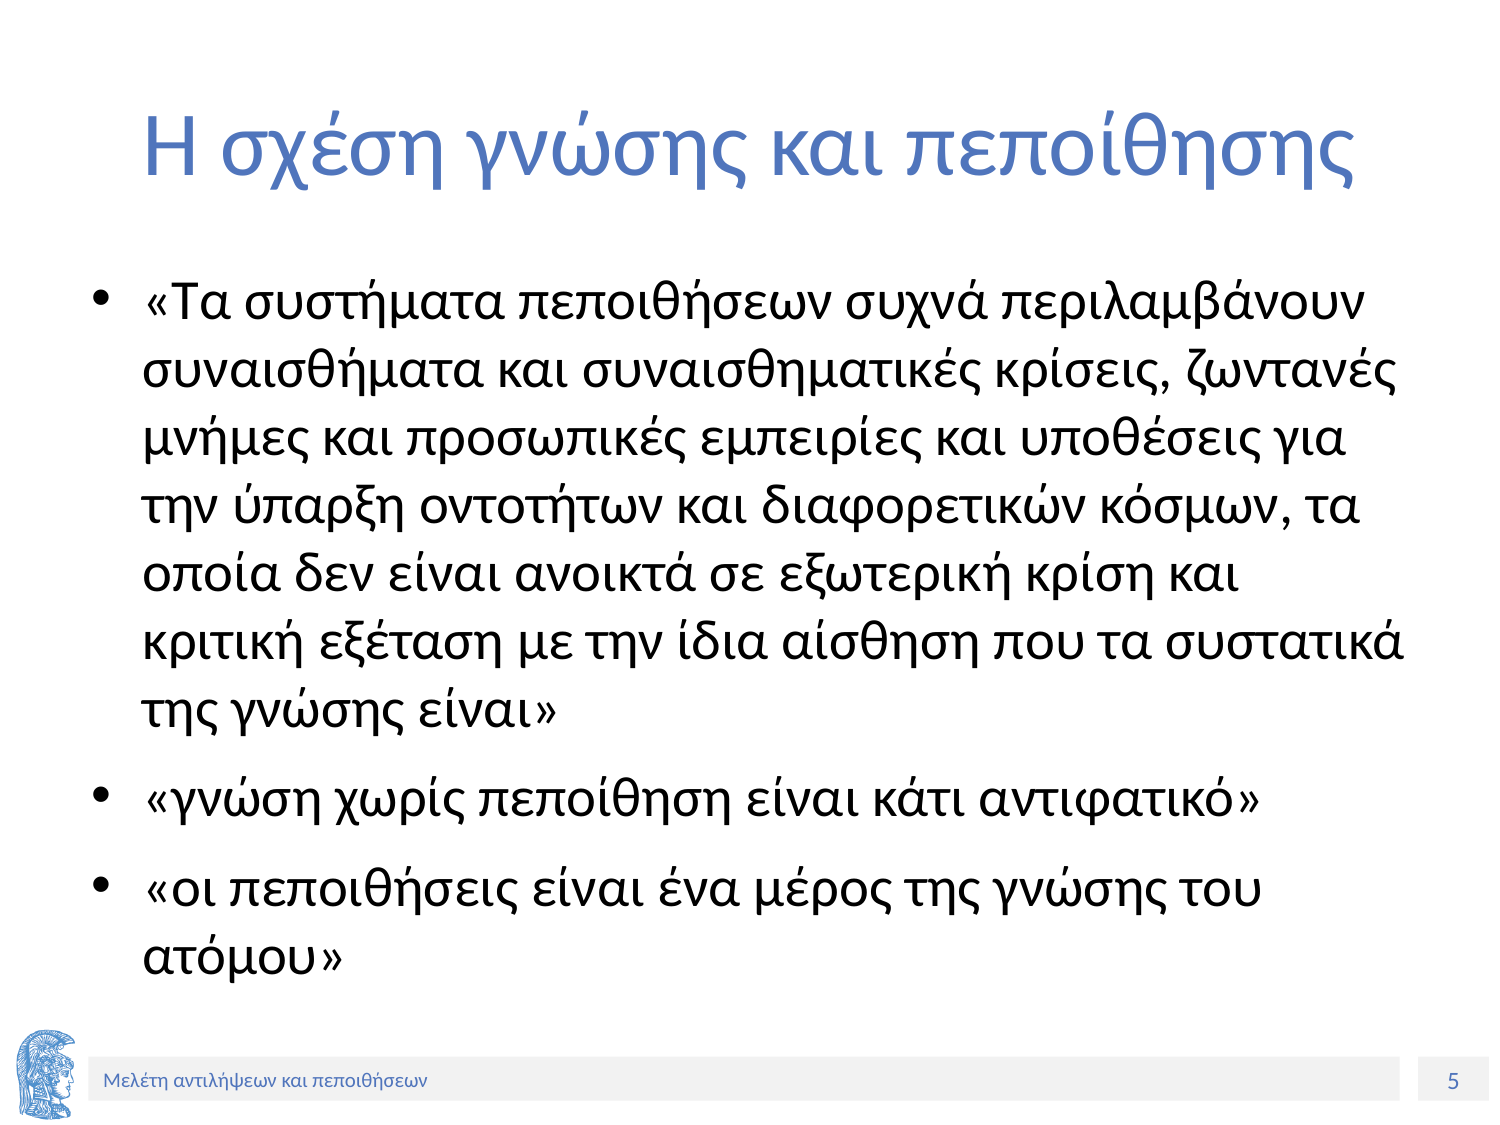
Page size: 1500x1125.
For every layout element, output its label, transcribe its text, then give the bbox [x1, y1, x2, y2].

list «Τα συστήματα πεποιθήσεων συχνά περιλαμβάνουν συναισθήματα και συναισθηματικές κρίσεις, ζωντανές μνήμες και προσωπικές εμπειρίες και υποθέσεις για την ύπαρξη οντοτήτων και διαφορετικών κόσμων, τα οποία δεν είναι ανοικτά σε εξωτερική κρίση και κριτική εξέταση με την ίδια αίσθηση που τα συστατικά της γνώσης είναι» «γνώση χωρίς πεποίθηση είναι κάτι αντιφατικό» «οι πεποιθήσεις είναι ένα μέρος της γνώσης του ατόμου» [76, 255, 1427, 998]
title Η σχέση γνώσης και πεποίθησης [75, 45, 1425, 233]
picture [9, 1026, 81, 1120]
